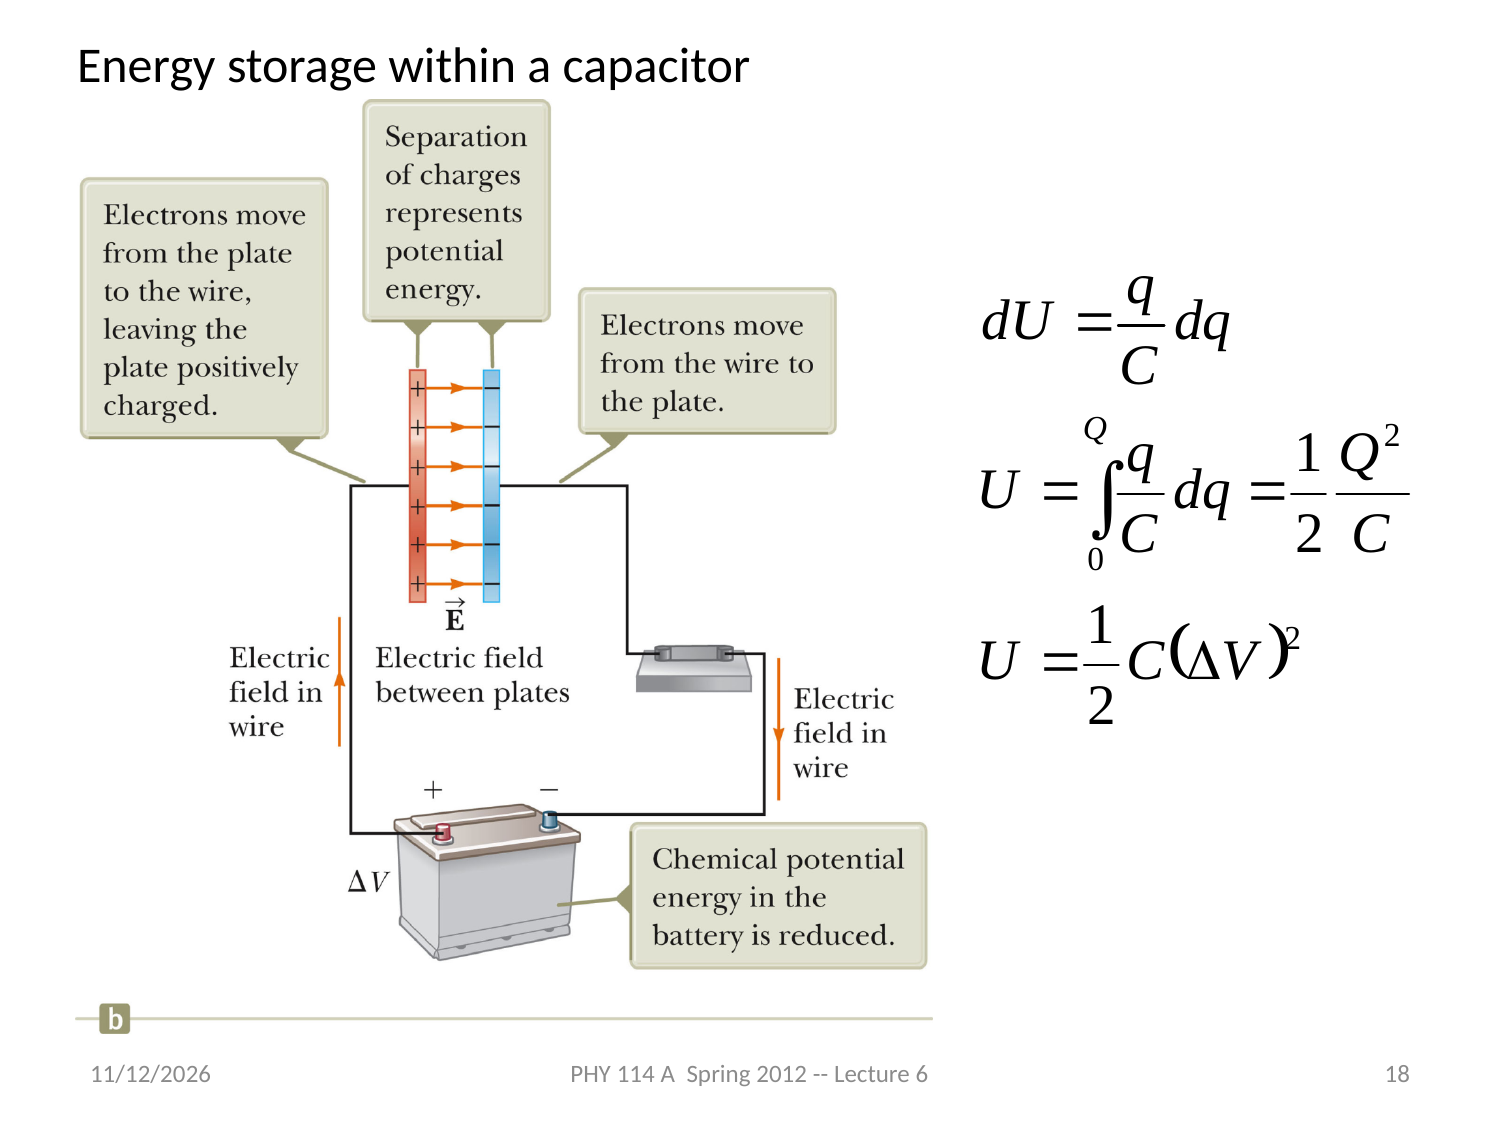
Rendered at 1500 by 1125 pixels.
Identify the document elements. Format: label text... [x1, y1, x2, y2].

footer PHY 114 A Spring 2012 -- Lecture 6 [512, 1042, 988, 1103]
slide_number 18 [1074, 1042, 1425, 1103]
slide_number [75, 1046, 425, 1103]
picture [74, 99, 933, 1038]
text_box Energy storage within a capacitor [62, 24, 1338, 100]
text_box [972, 249, 1423, 738]
